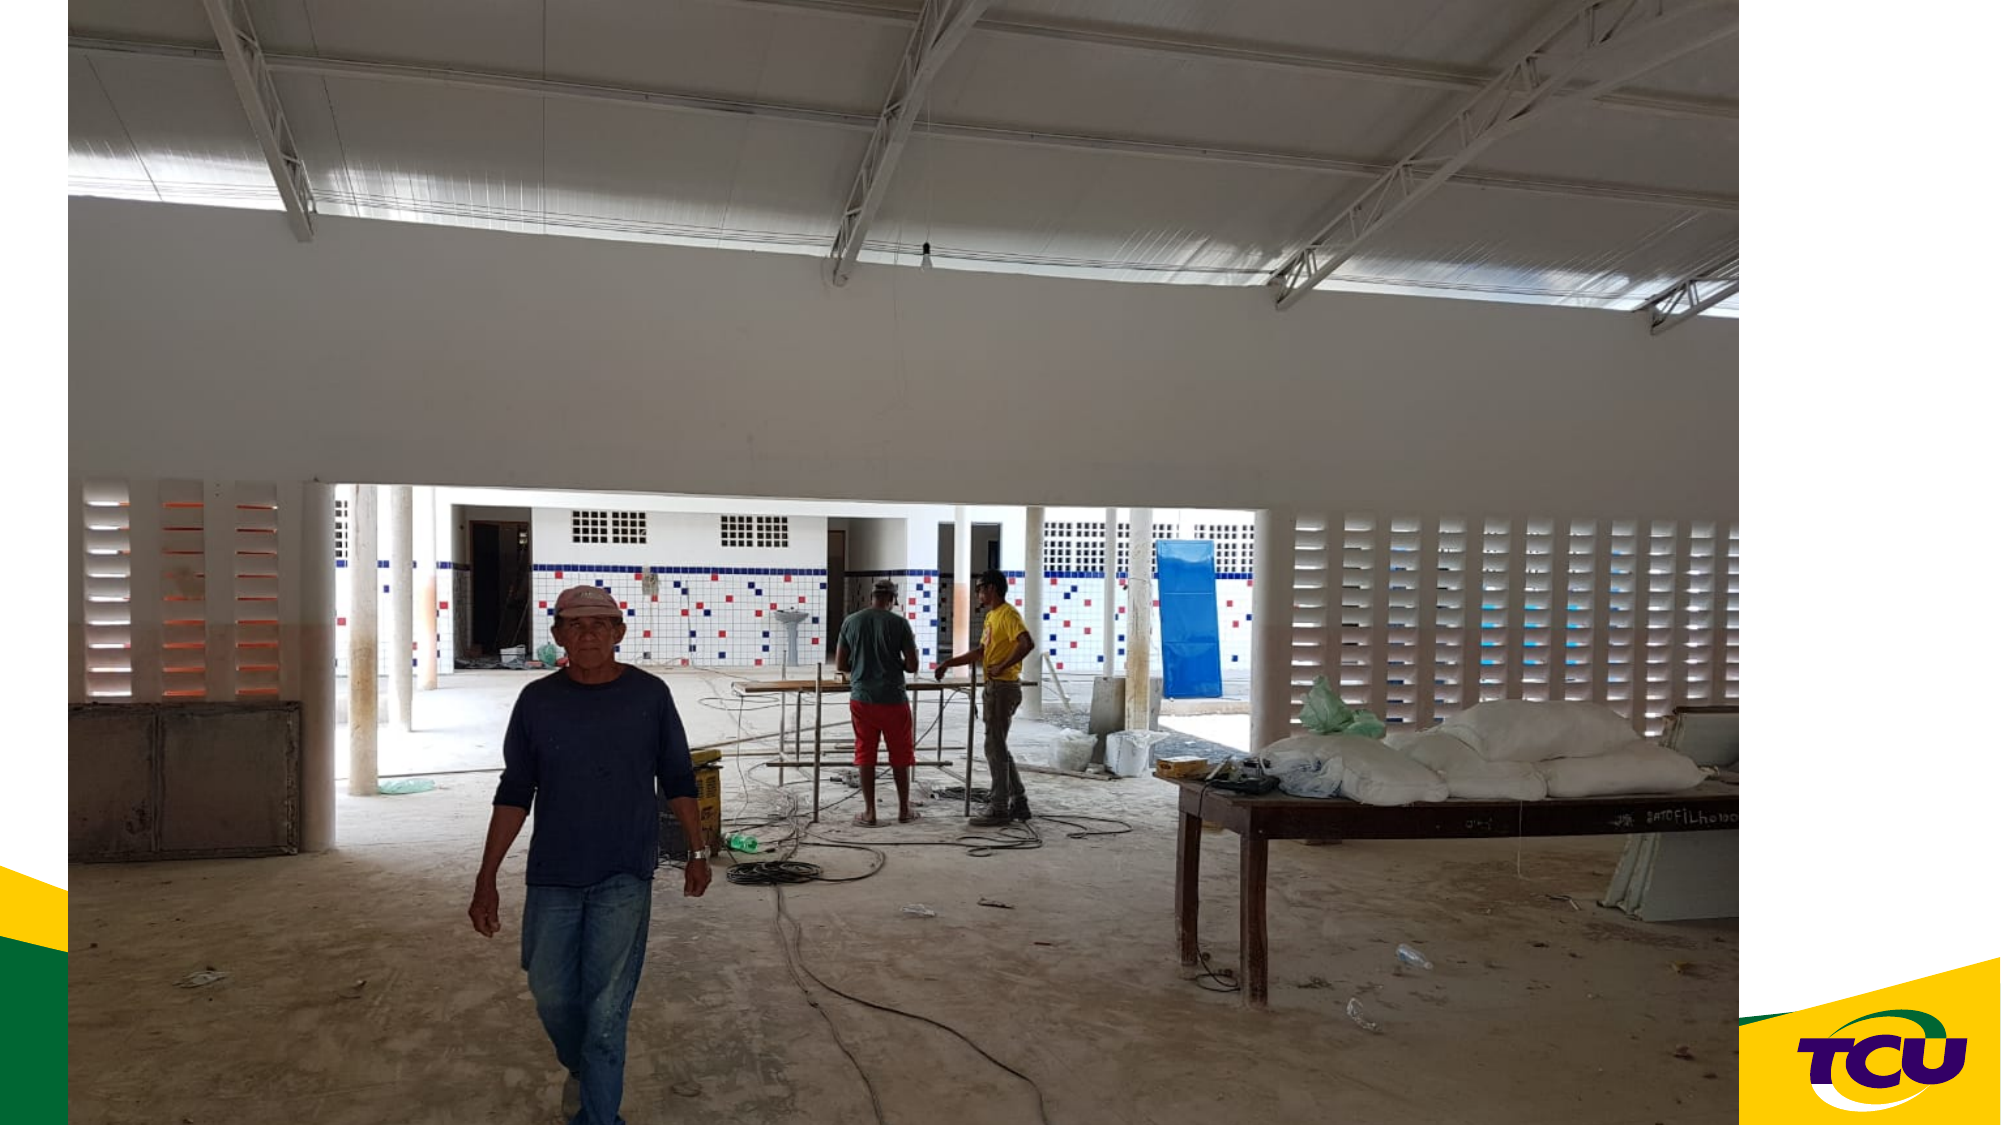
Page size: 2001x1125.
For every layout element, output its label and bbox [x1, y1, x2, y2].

picture [68, 0, 1739, 1125]
